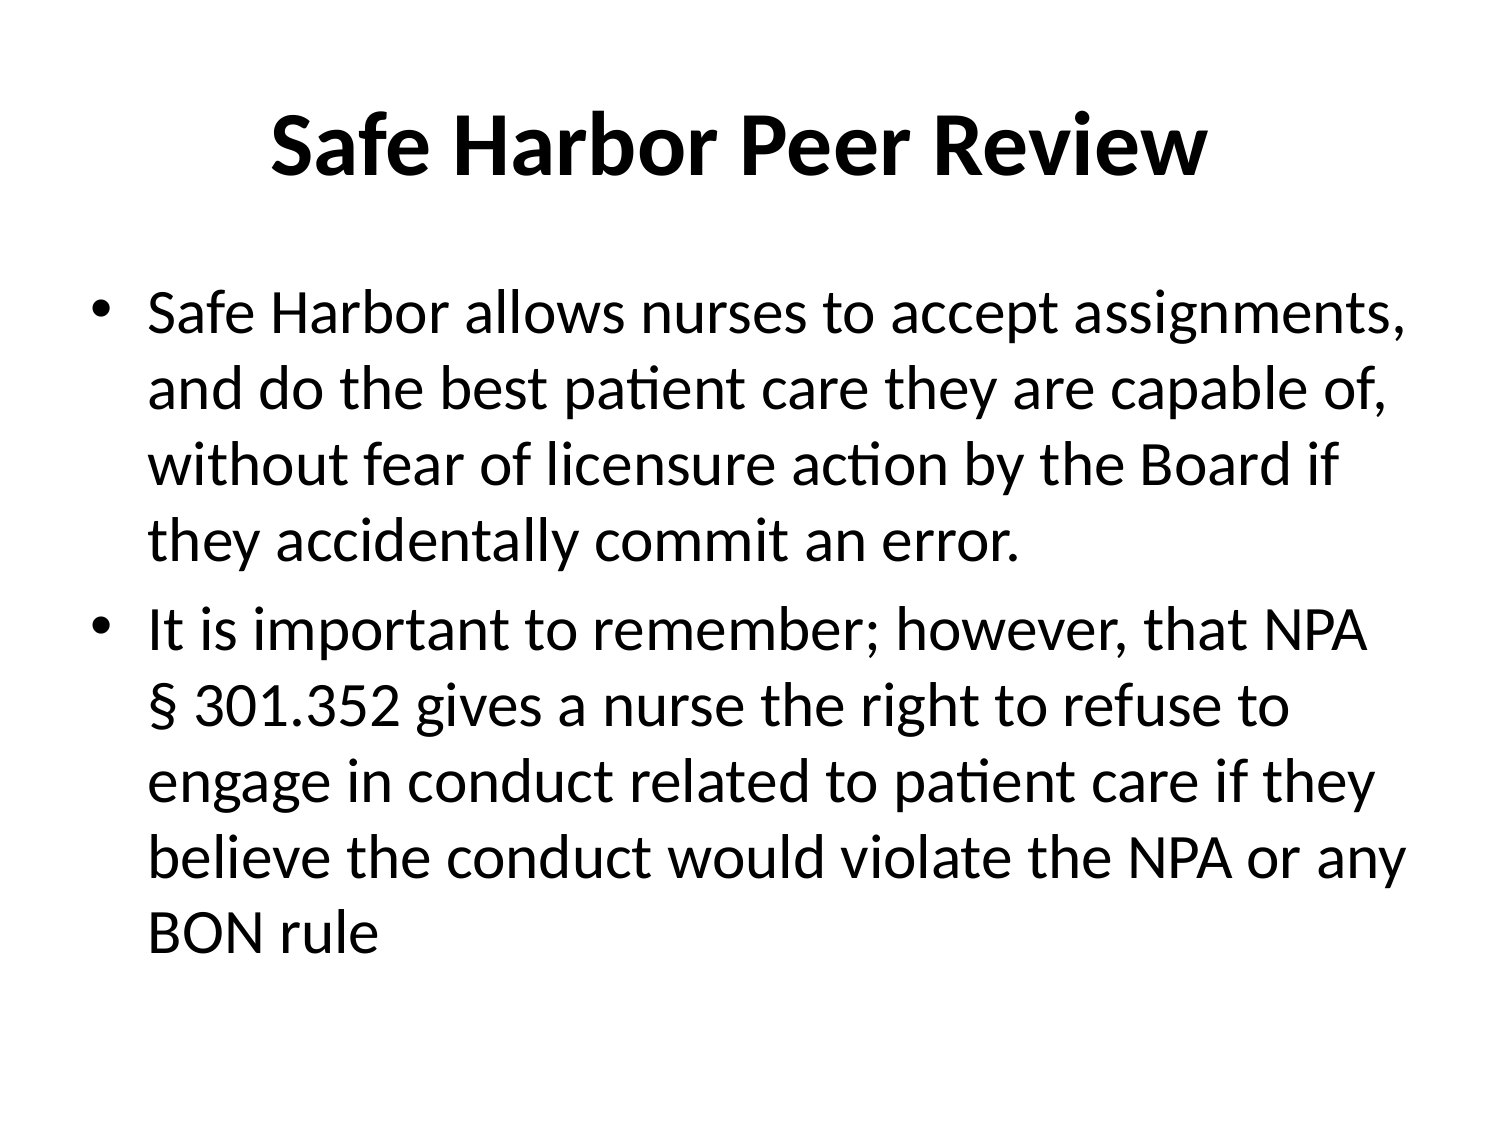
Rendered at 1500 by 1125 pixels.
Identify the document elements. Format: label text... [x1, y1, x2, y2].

title Safe Harbor Peer Review [75, 45, 1425, 233]
list Safe Harbor allows nurses to accept assignments, and do the best patient care they are capable of, without fear of licensure action by the Board if they accidentally commit an error. It is important to remember; however, that NPA § 301.352 gives a nurse the right to refuse to engage in conduct related to patient care if they believe the conduct would violate the NPA or any BON rule [75, 262, 1425, 1005]
